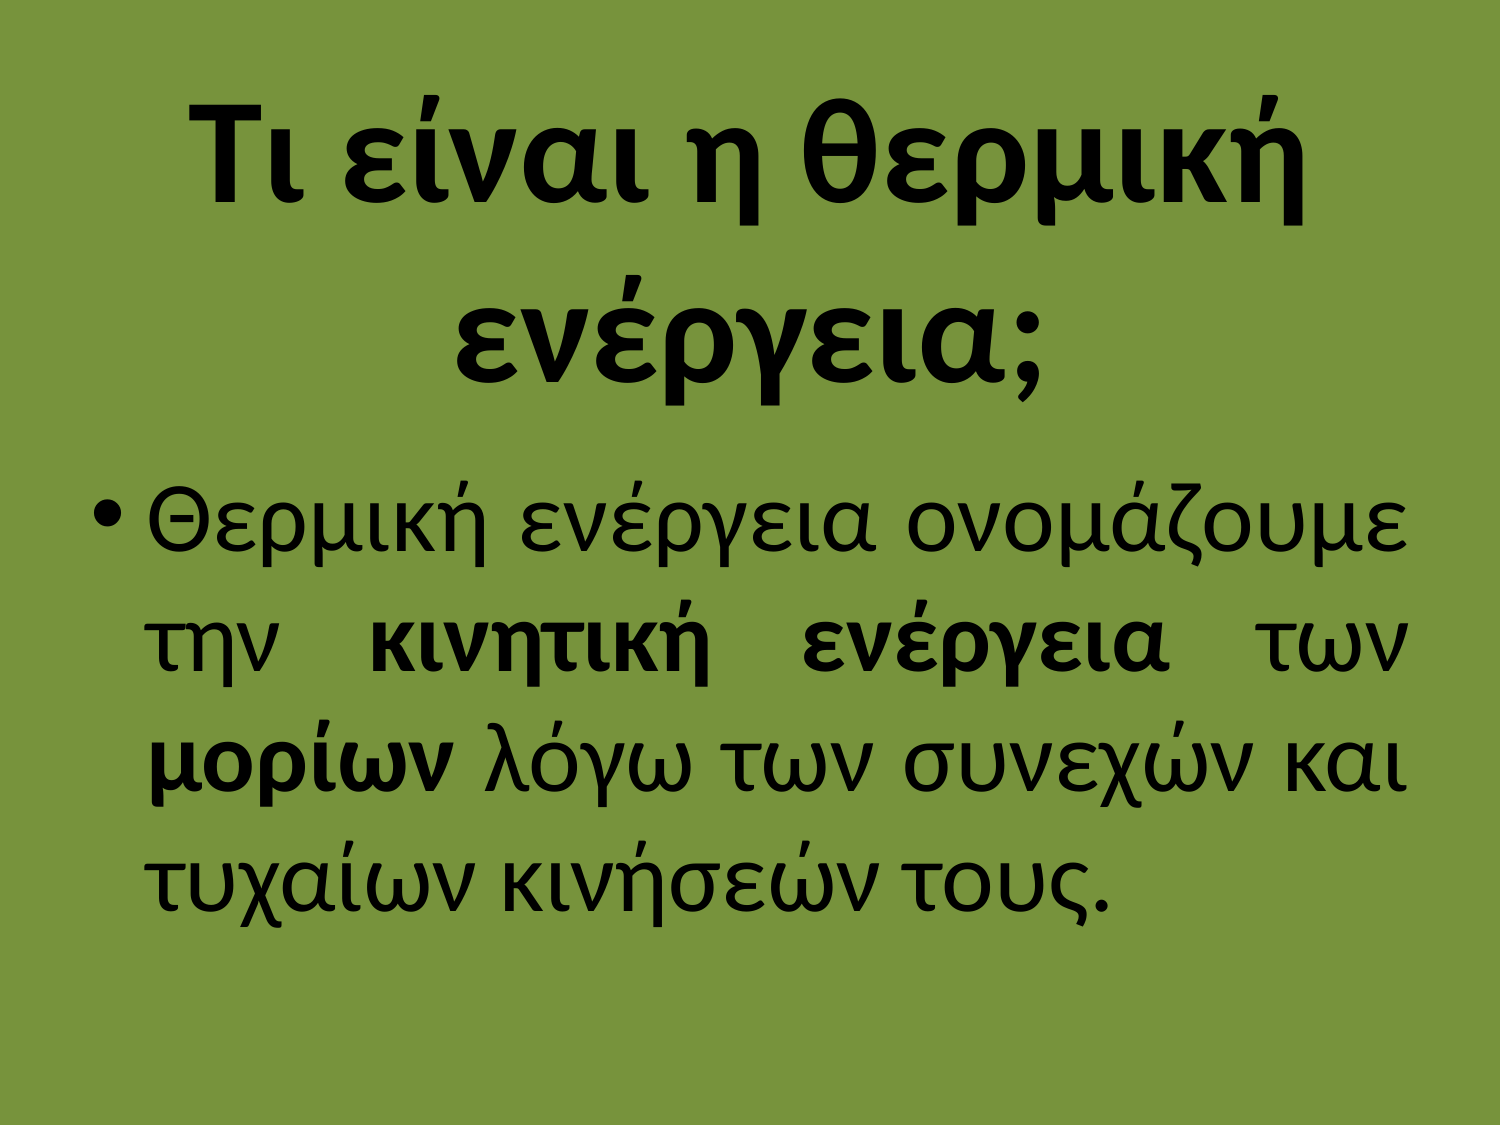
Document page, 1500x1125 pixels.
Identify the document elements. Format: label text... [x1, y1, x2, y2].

title Τι είναι η θερμική ενέργεια; [75, 45, 1425, 421]
list Θερμική ενέργεια ονομάζουμε την κινητική ενέργεια των μορίων λόγω των συνεχών και τυχαίων κινήσεών τους. [75, 444, 1425, 1005]
